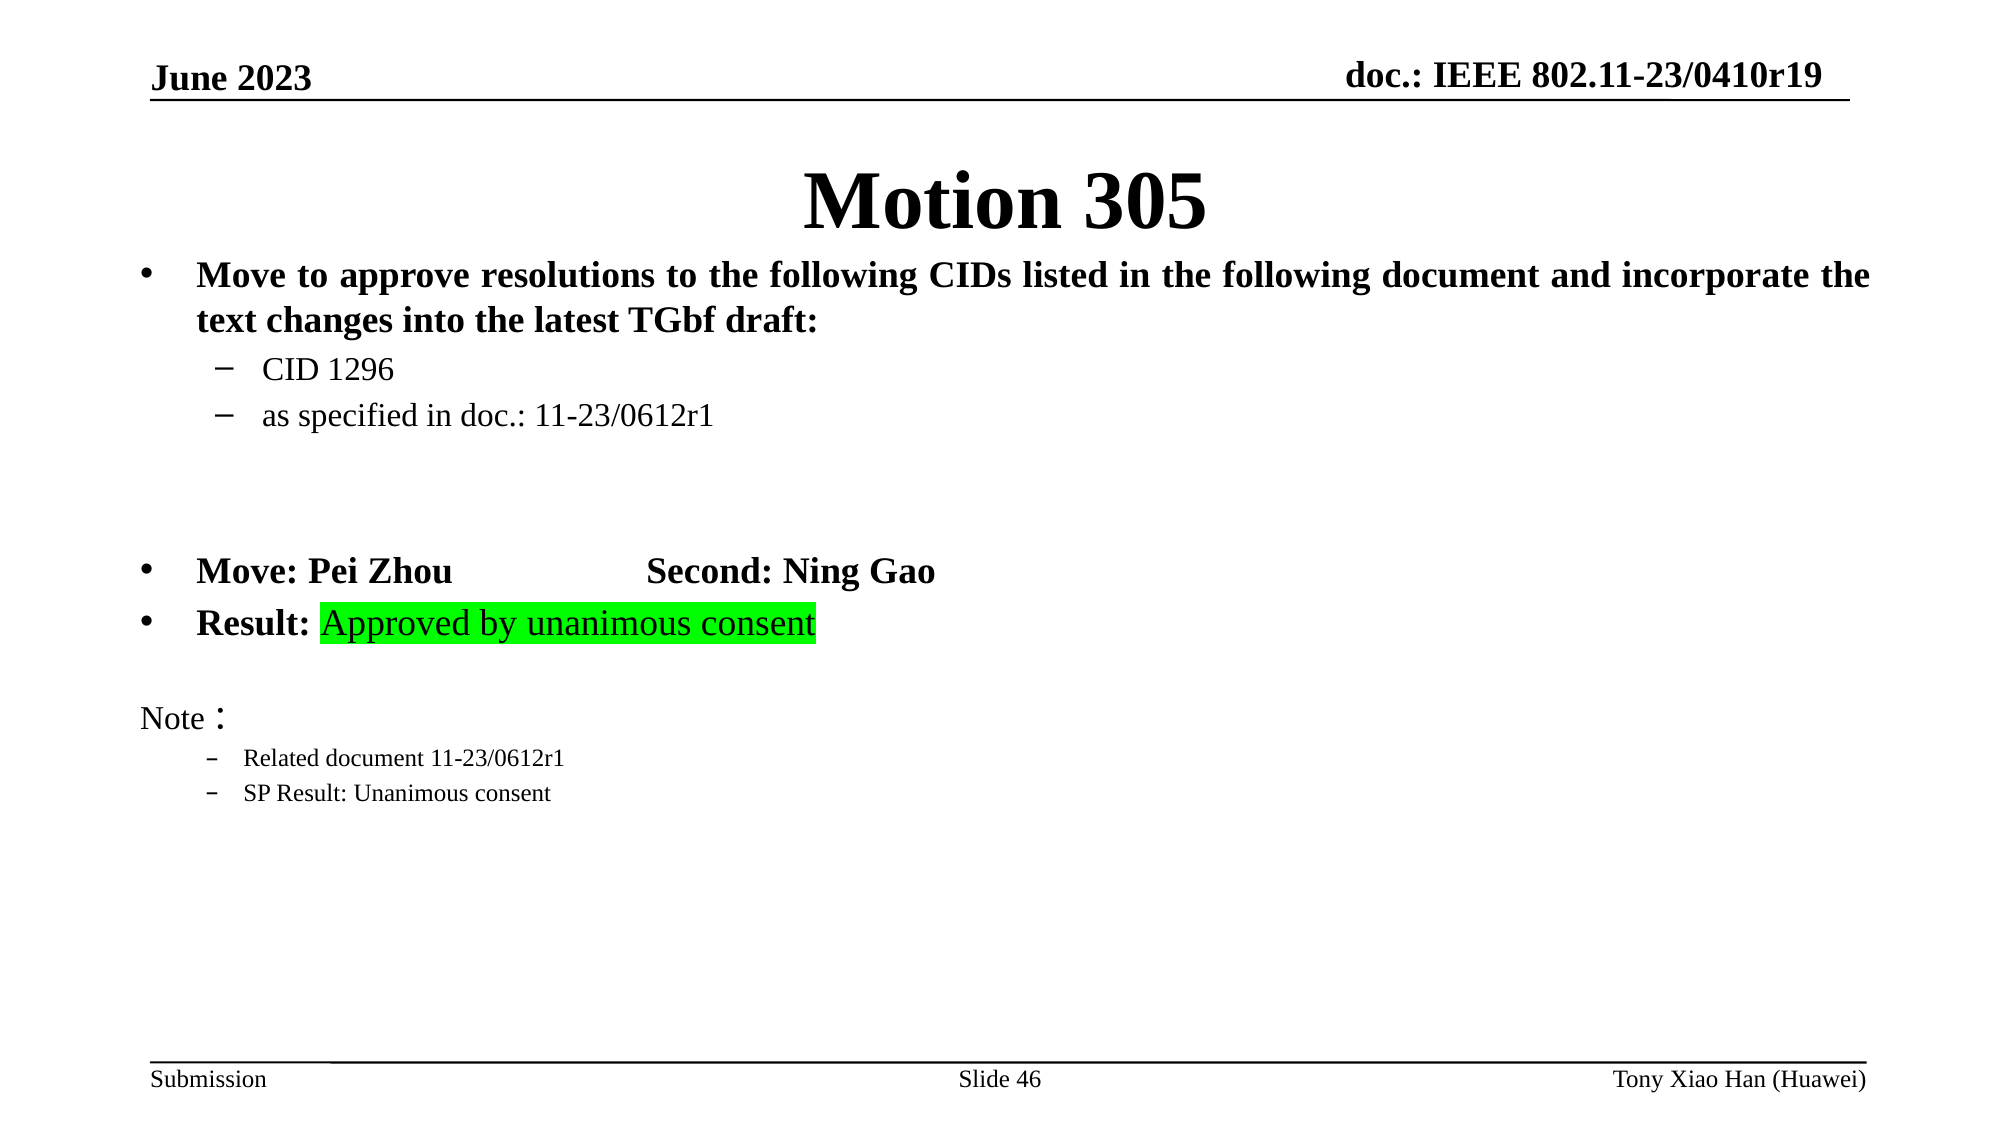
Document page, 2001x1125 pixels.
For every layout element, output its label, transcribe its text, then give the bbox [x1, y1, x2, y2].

text_box Motion 305 [368, 137, 1644, 212]
text_box Move to approve resolutions to the following CIDs listed in the following document and incorporate the text changes into the latest TGbf draft: CID 1296 as specified in doc.: 11-23/0612r1 Move: Pei Zhou Second: Ning Gao Result: Approved by unanimous consent Note： Related document 11-23/0612r1 SP Result: Unanimous consent [125, 212, 1888, 900]
